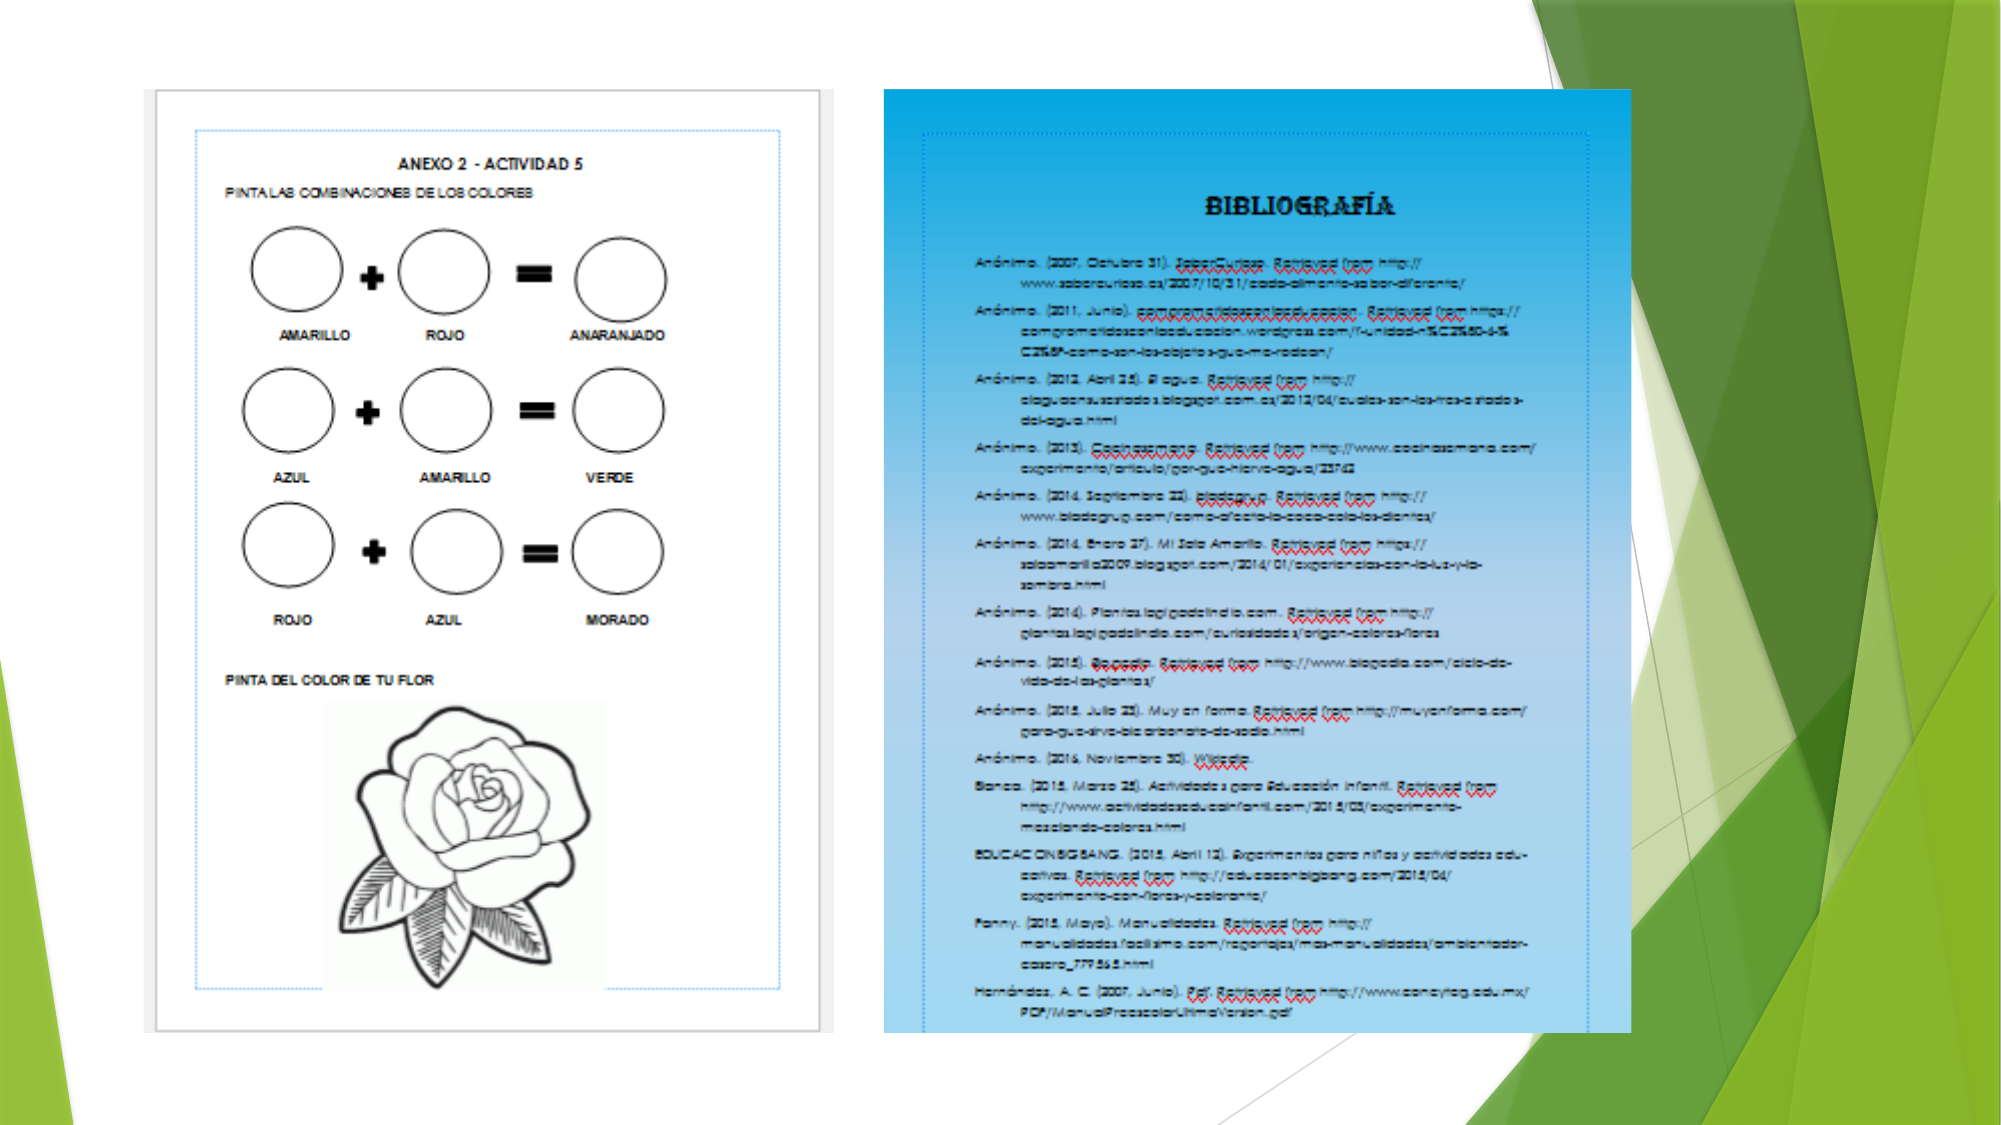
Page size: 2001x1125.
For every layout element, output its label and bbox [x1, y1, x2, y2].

picture [883, 139, 1632, 1033]
picture [142, 88, 835, 1033]
